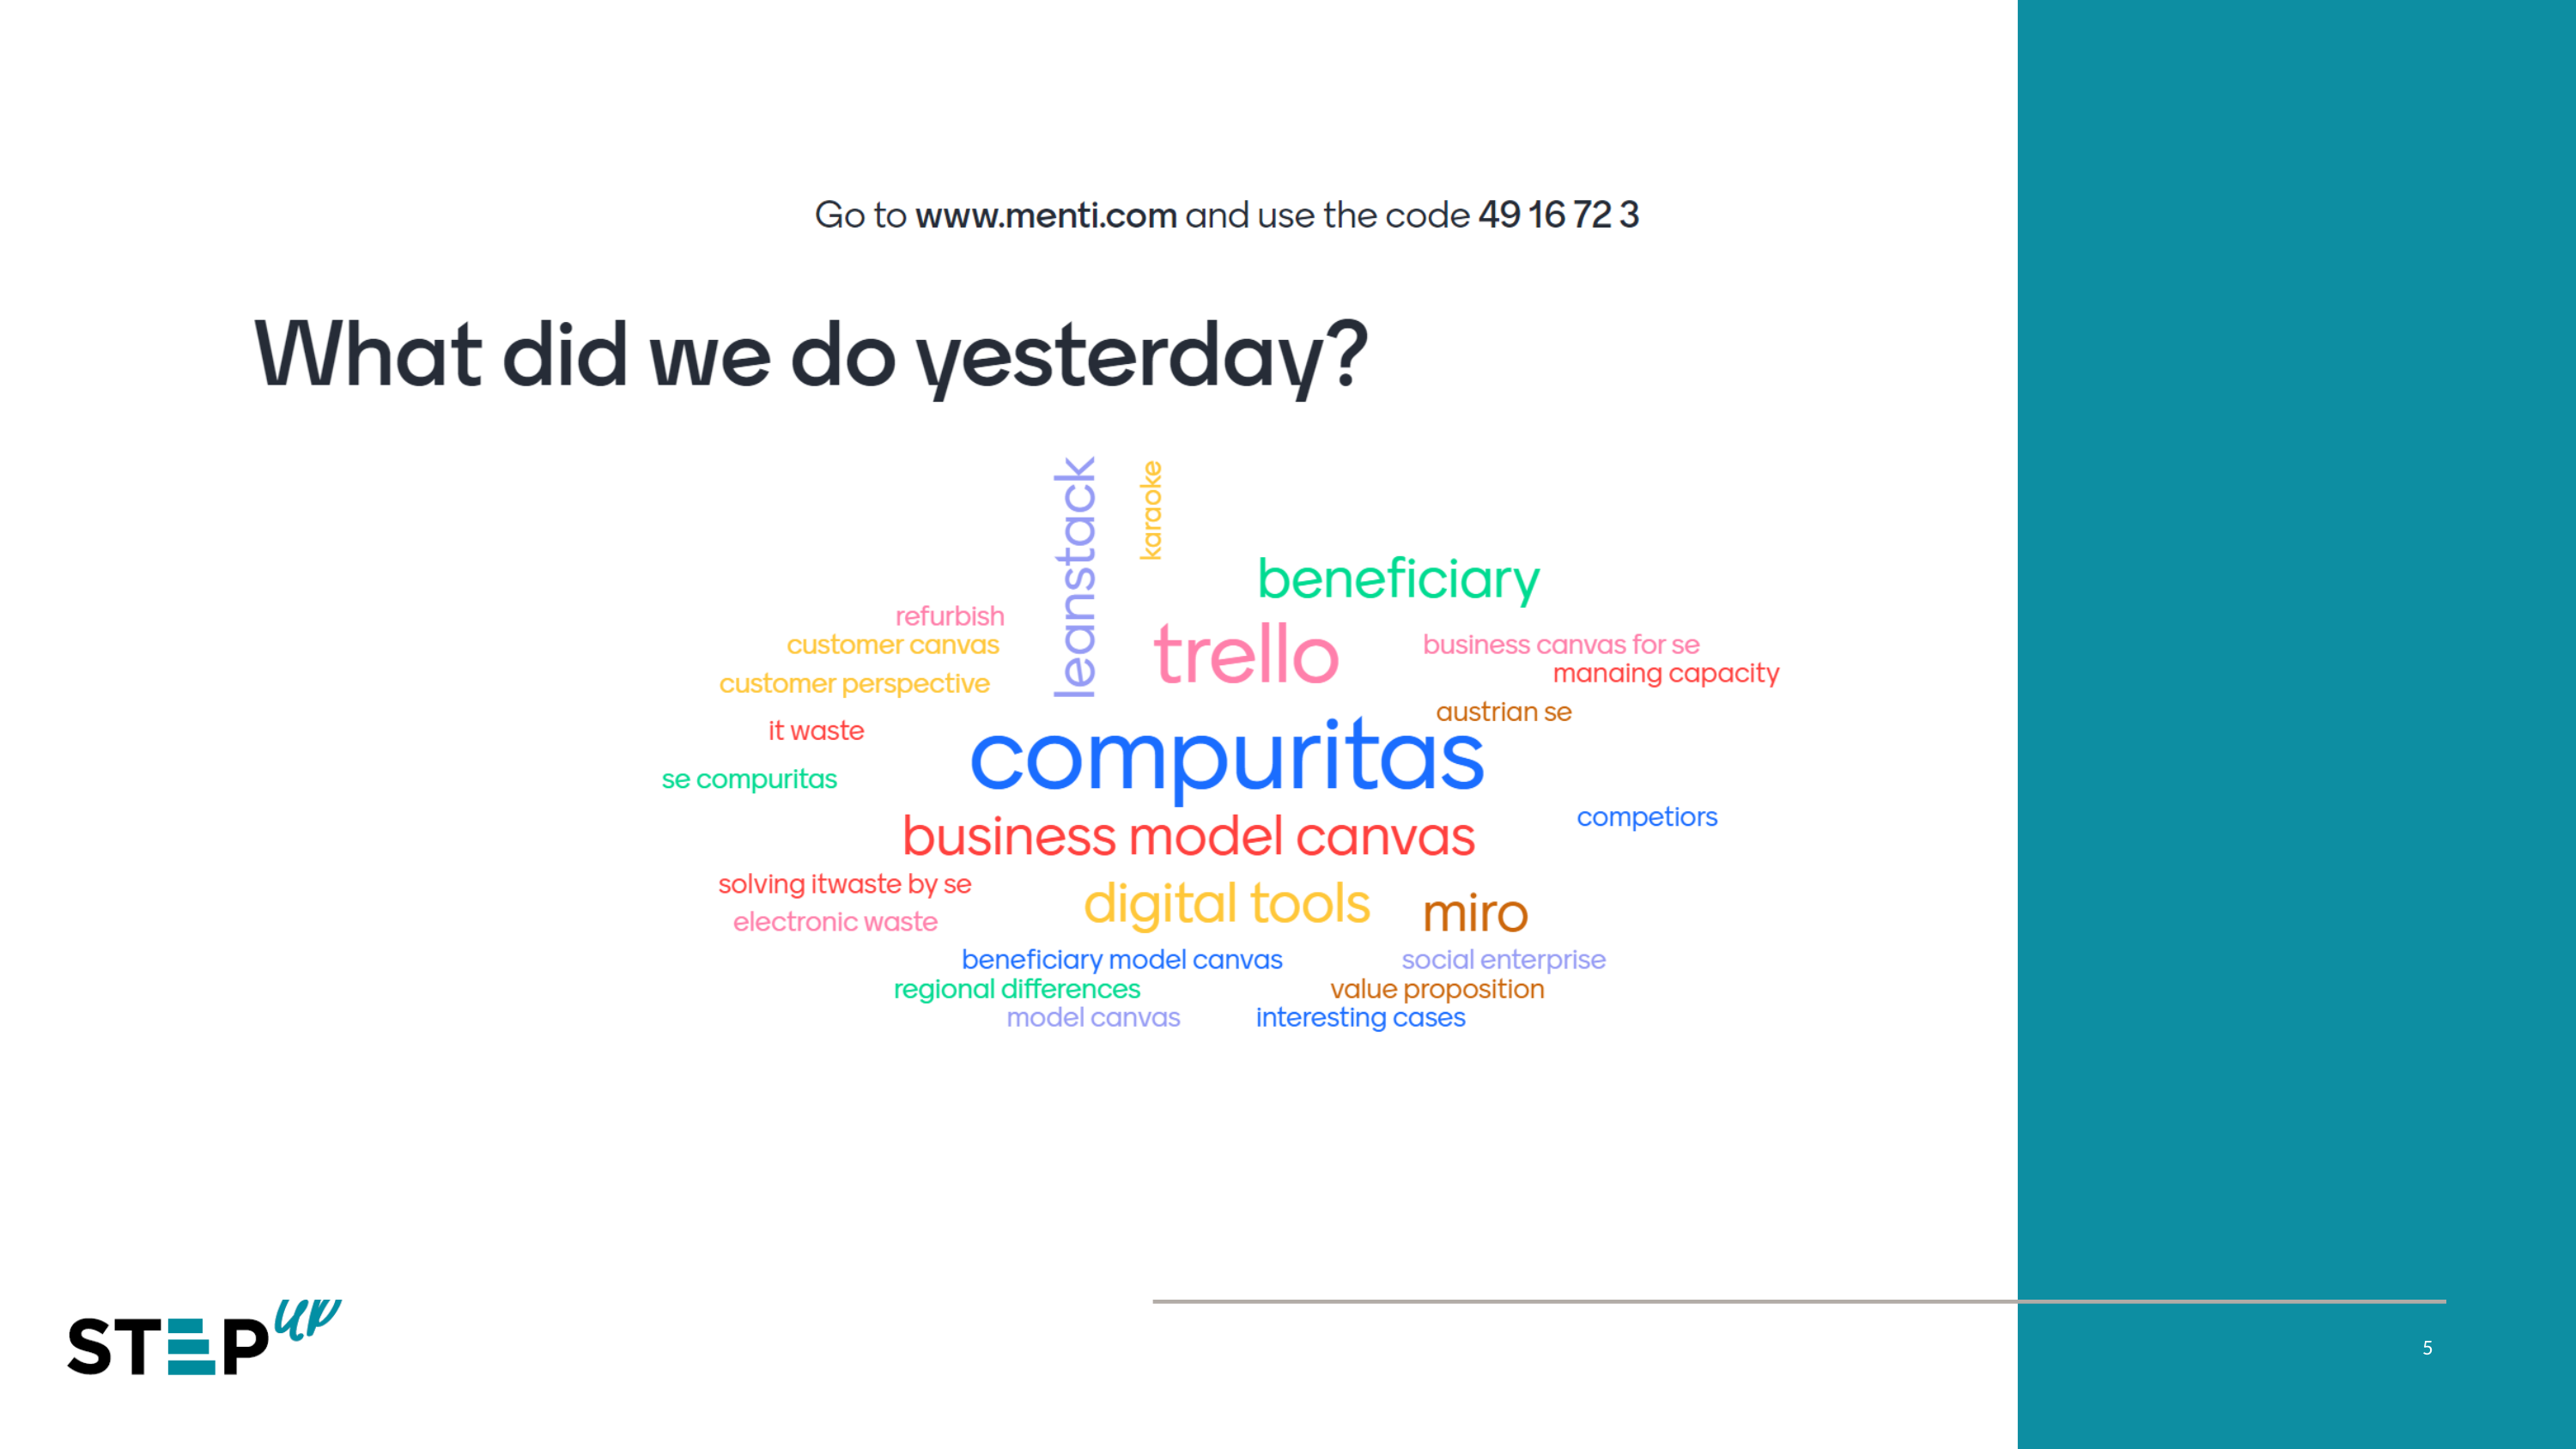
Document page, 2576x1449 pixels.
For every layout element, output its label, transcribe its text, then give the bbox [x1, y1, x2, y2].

text_box [1944, 1300, 2446, 1304]
text_box [2017, 0, 2576, 1449]
picture [39, 166, 1942, 1396]
slide_number 5 [2145, 1320, 2446, 1373]
